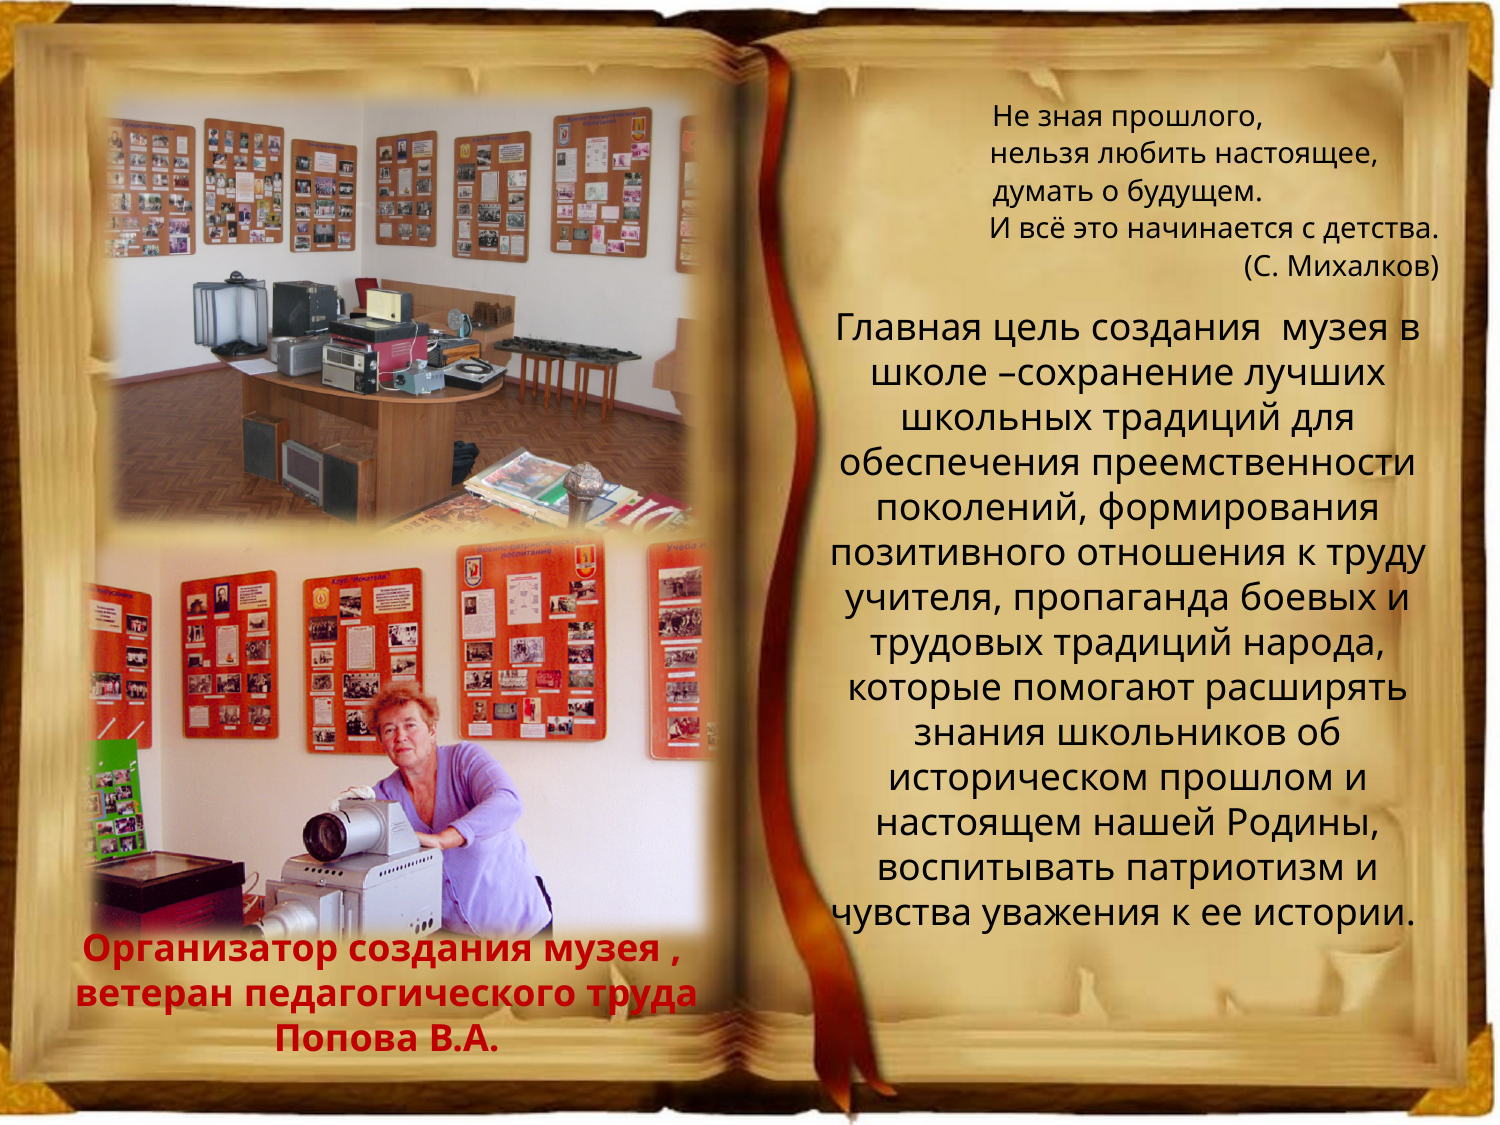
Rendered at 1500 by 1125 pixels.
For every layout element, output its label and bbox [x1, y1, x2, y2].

picture [76, 78, 724, 950]
list [0, 0, 1500, 1125]
